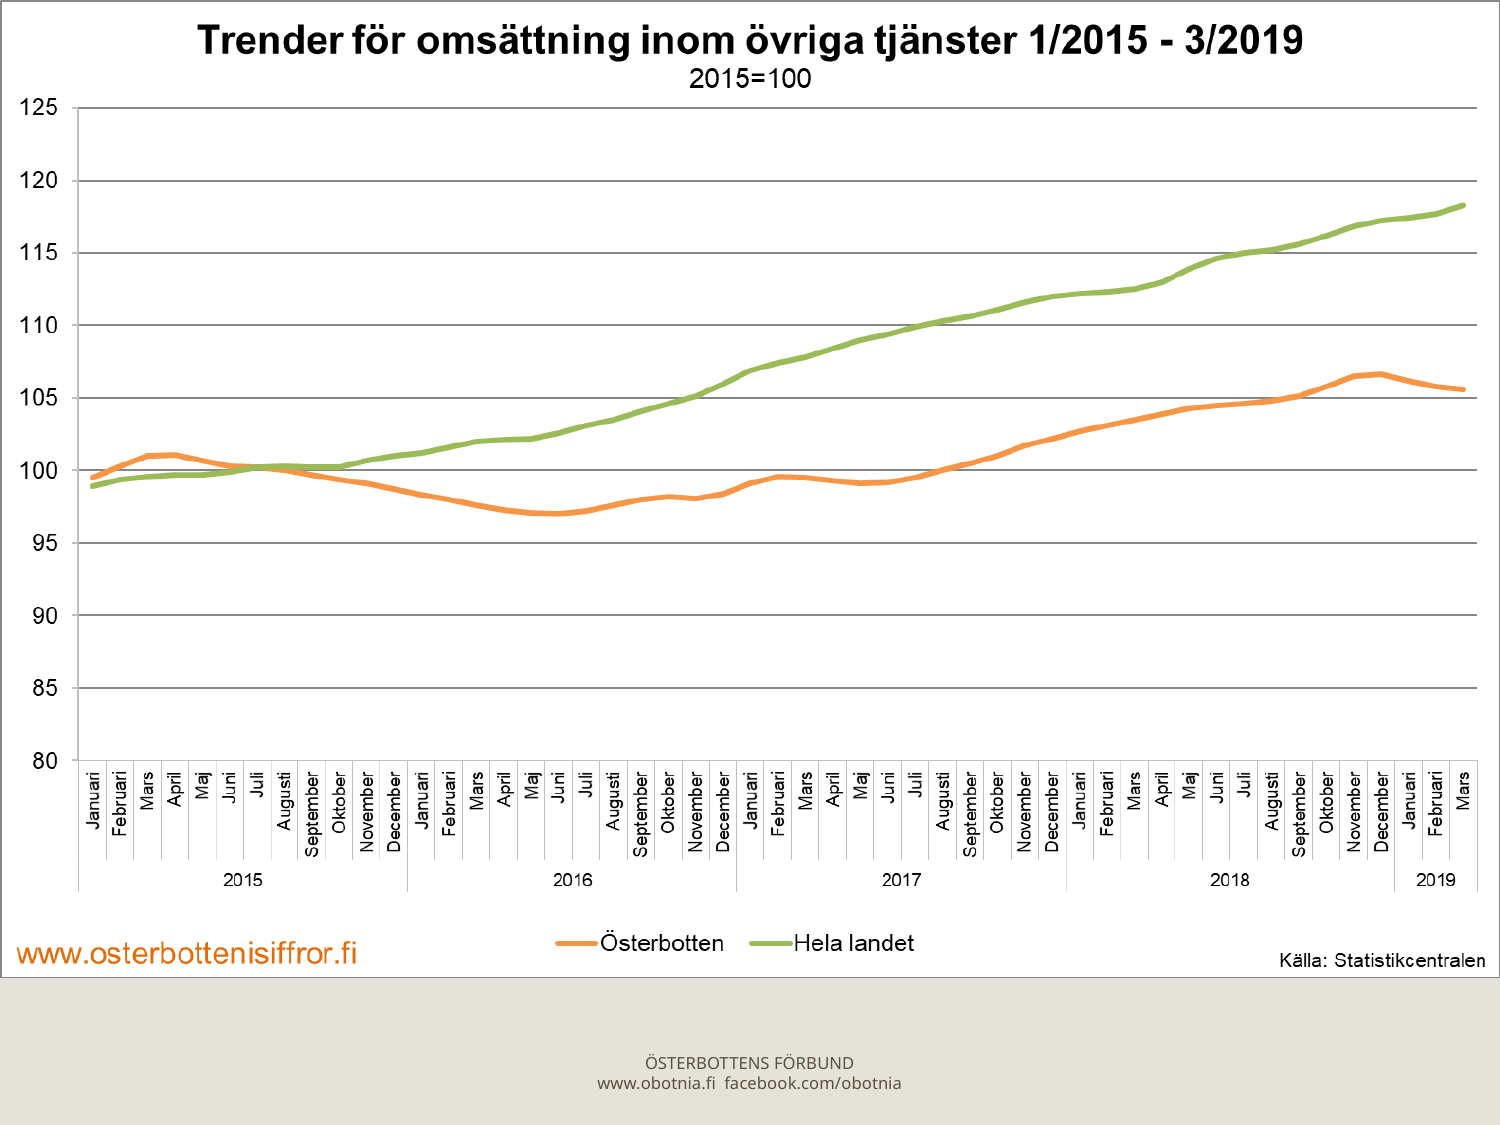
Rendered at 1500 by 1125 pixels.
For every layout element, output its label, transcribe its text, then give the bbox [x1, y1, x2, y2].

picture [0, 0, 1500, 978]
footer ÖSTERBOTTENS FÖRBUND www.obotnia.fi facebook.com/obotnia [512, 1042, 988, 1103]
